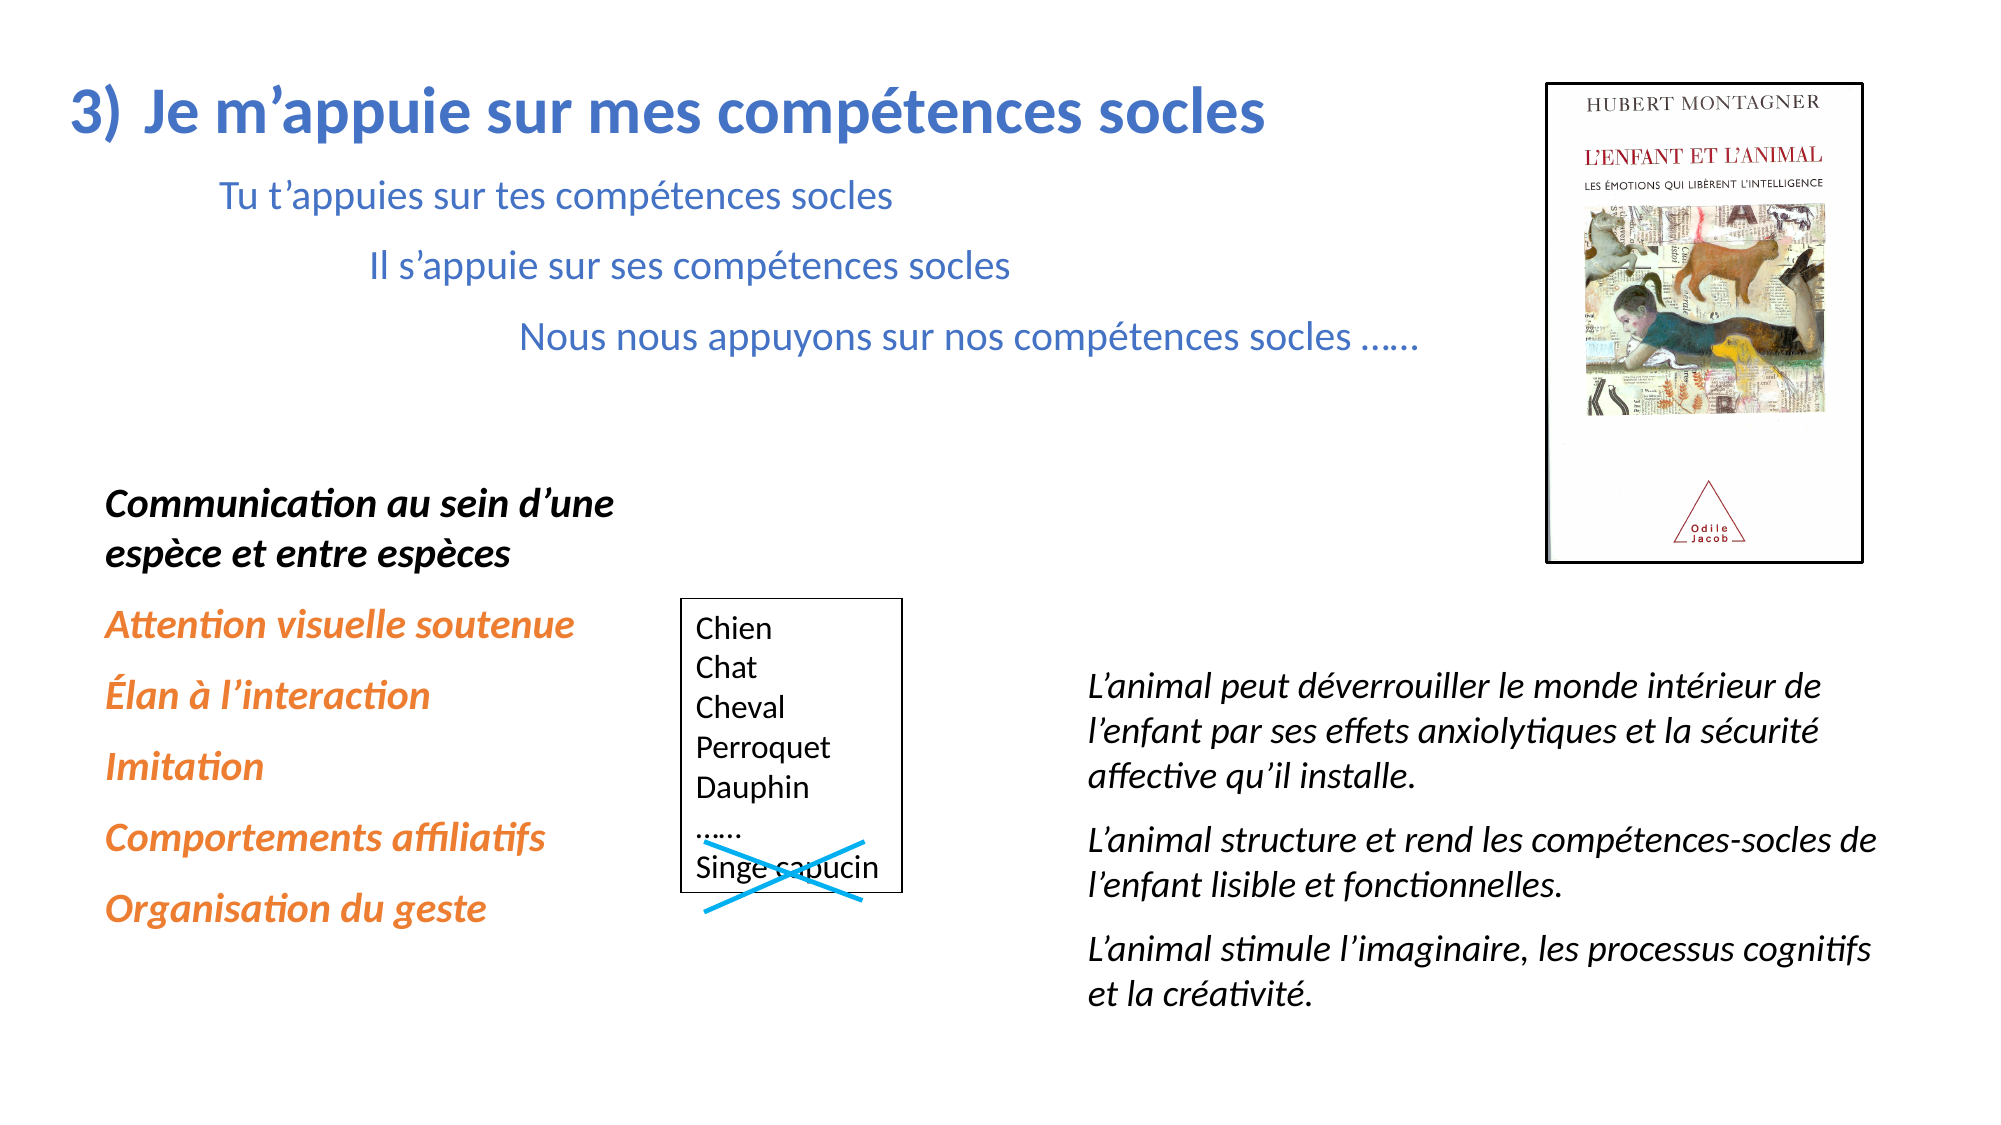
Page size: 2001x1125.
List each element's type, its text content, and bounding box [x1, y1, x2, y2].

text_box Communication au sein d’une espèce et entre espèces Attention visuelle soutenue Élan à l’interaction Imitation Comportements affiliatifs Organisation du geste [90, 468, 658, 938]
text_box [704, 841, 863, 901]
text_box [704, 841, 865, 913]
text_box L’animal peut déverrouiller le monde intérieur de l’enfant par ses effets anxiolytiques et la sécurité affective qu’il installe. L’animal structure et rend les compétences-socles de l’enfant lisible et fonctionnelles. L’animal stimule l’imaginaire, les processus cognitifs et la créativité. [1073, 653, 1910, 1021]
text_box Je m’appuie sur mes compétences socles Tu t’appuies sur tes compétences socles Il s’appuie sur ses compétences socles Nous nous appuyons sur nos compétences socles …… [54, 59, 1449, 367]
text_box Chien Chat Cheval Perroquet Dauphin …… Singe capucin [681, 598, 903, 893]
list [1546, 83, 1863, 563]
